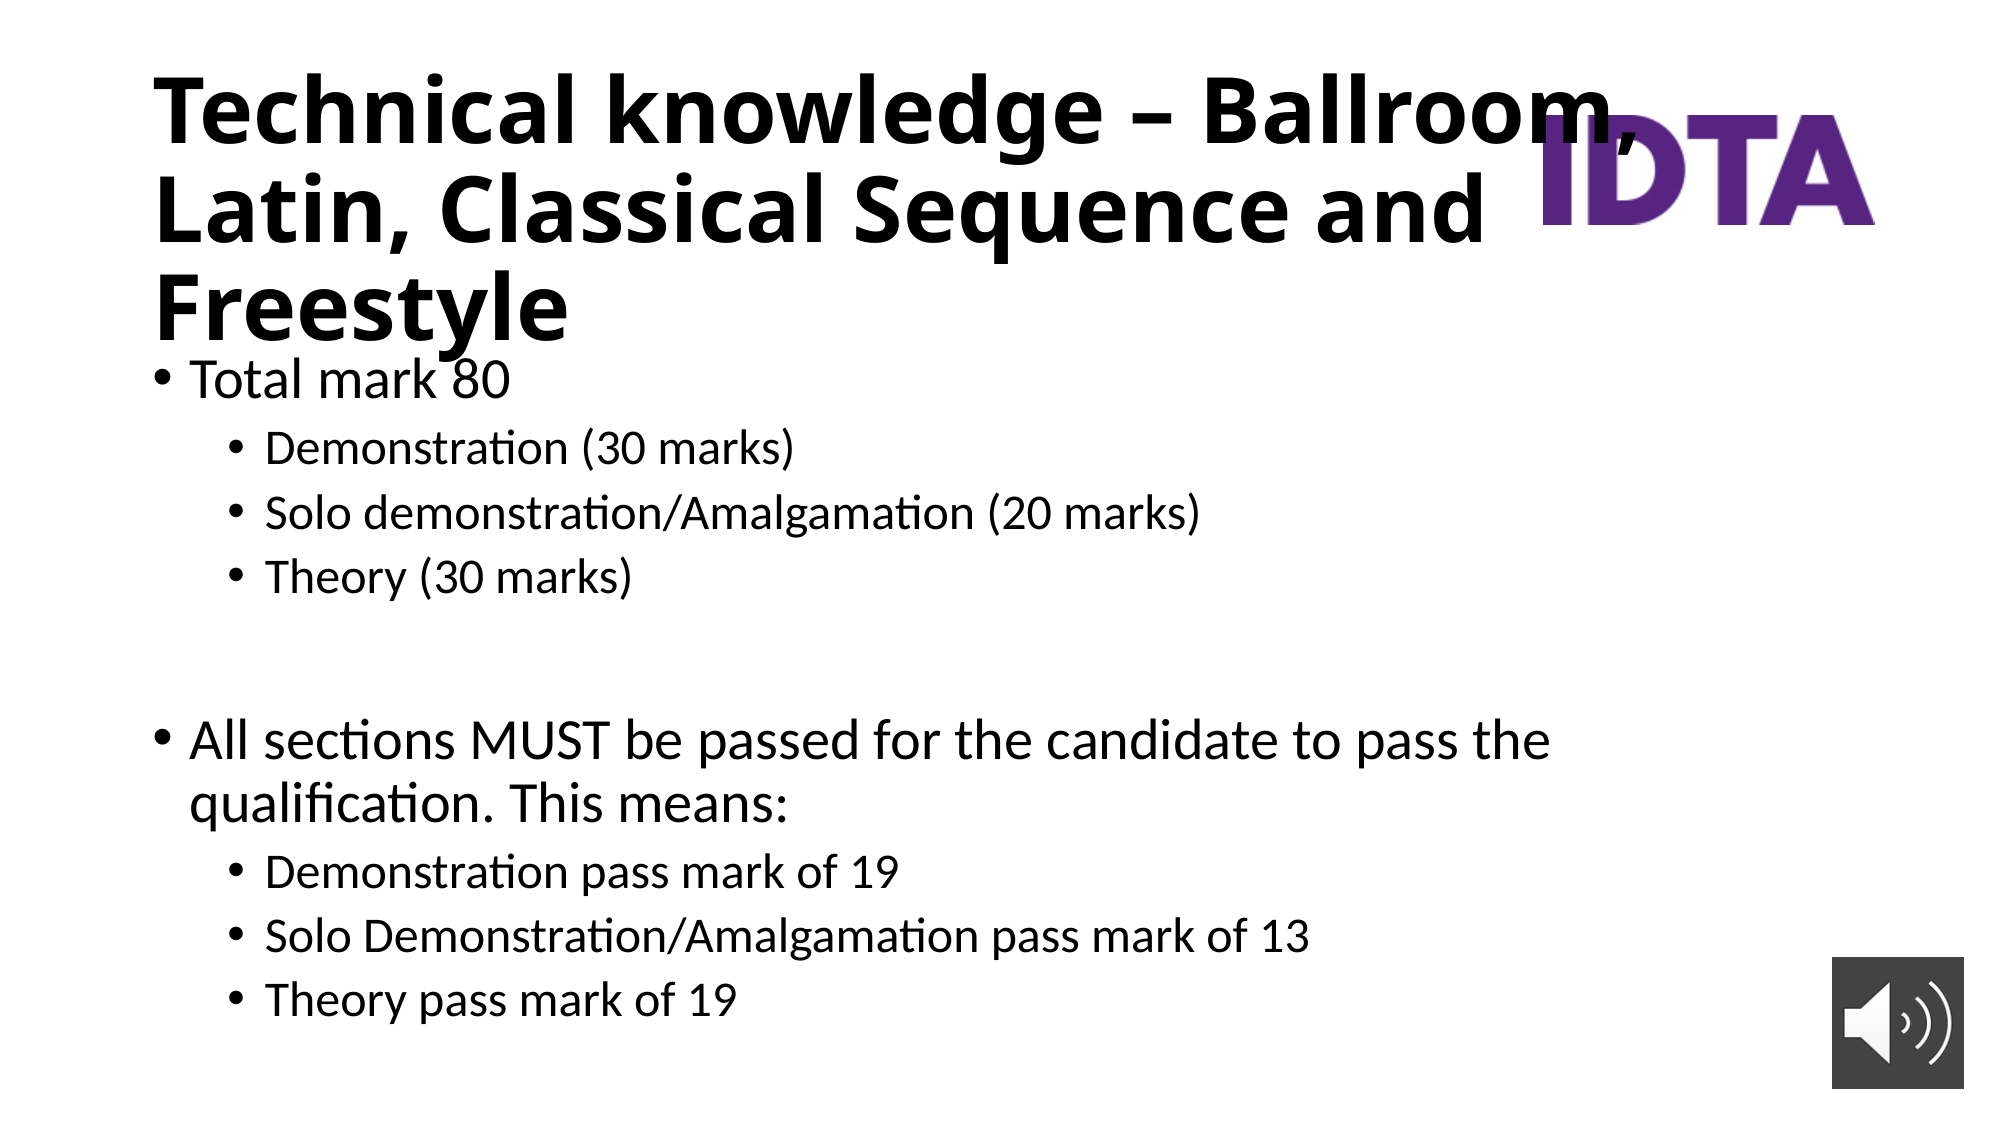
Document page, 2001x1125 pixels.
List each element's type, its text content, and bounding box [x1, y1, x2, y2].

title Technical knowledge – Ballroom, Latin, Classical Sequence and Freestyle [137, 103, 1863, 322]
picture [1863, 115, 1875, 225]
list Total mark 80 Demonstration (30 marks) Solo demonstration/Amalgamation (20 marks) Theory (30 marks) All sections MUST be passed for the candidate to pass the qualification. This means: Demonstration pass mark of 19 Solo Demonstration/Amalgamation pass mark of 13 Theory pass mark of 19 [137, 341, 1863, 1055]
picture [1831, 956, 1965, 1090]
